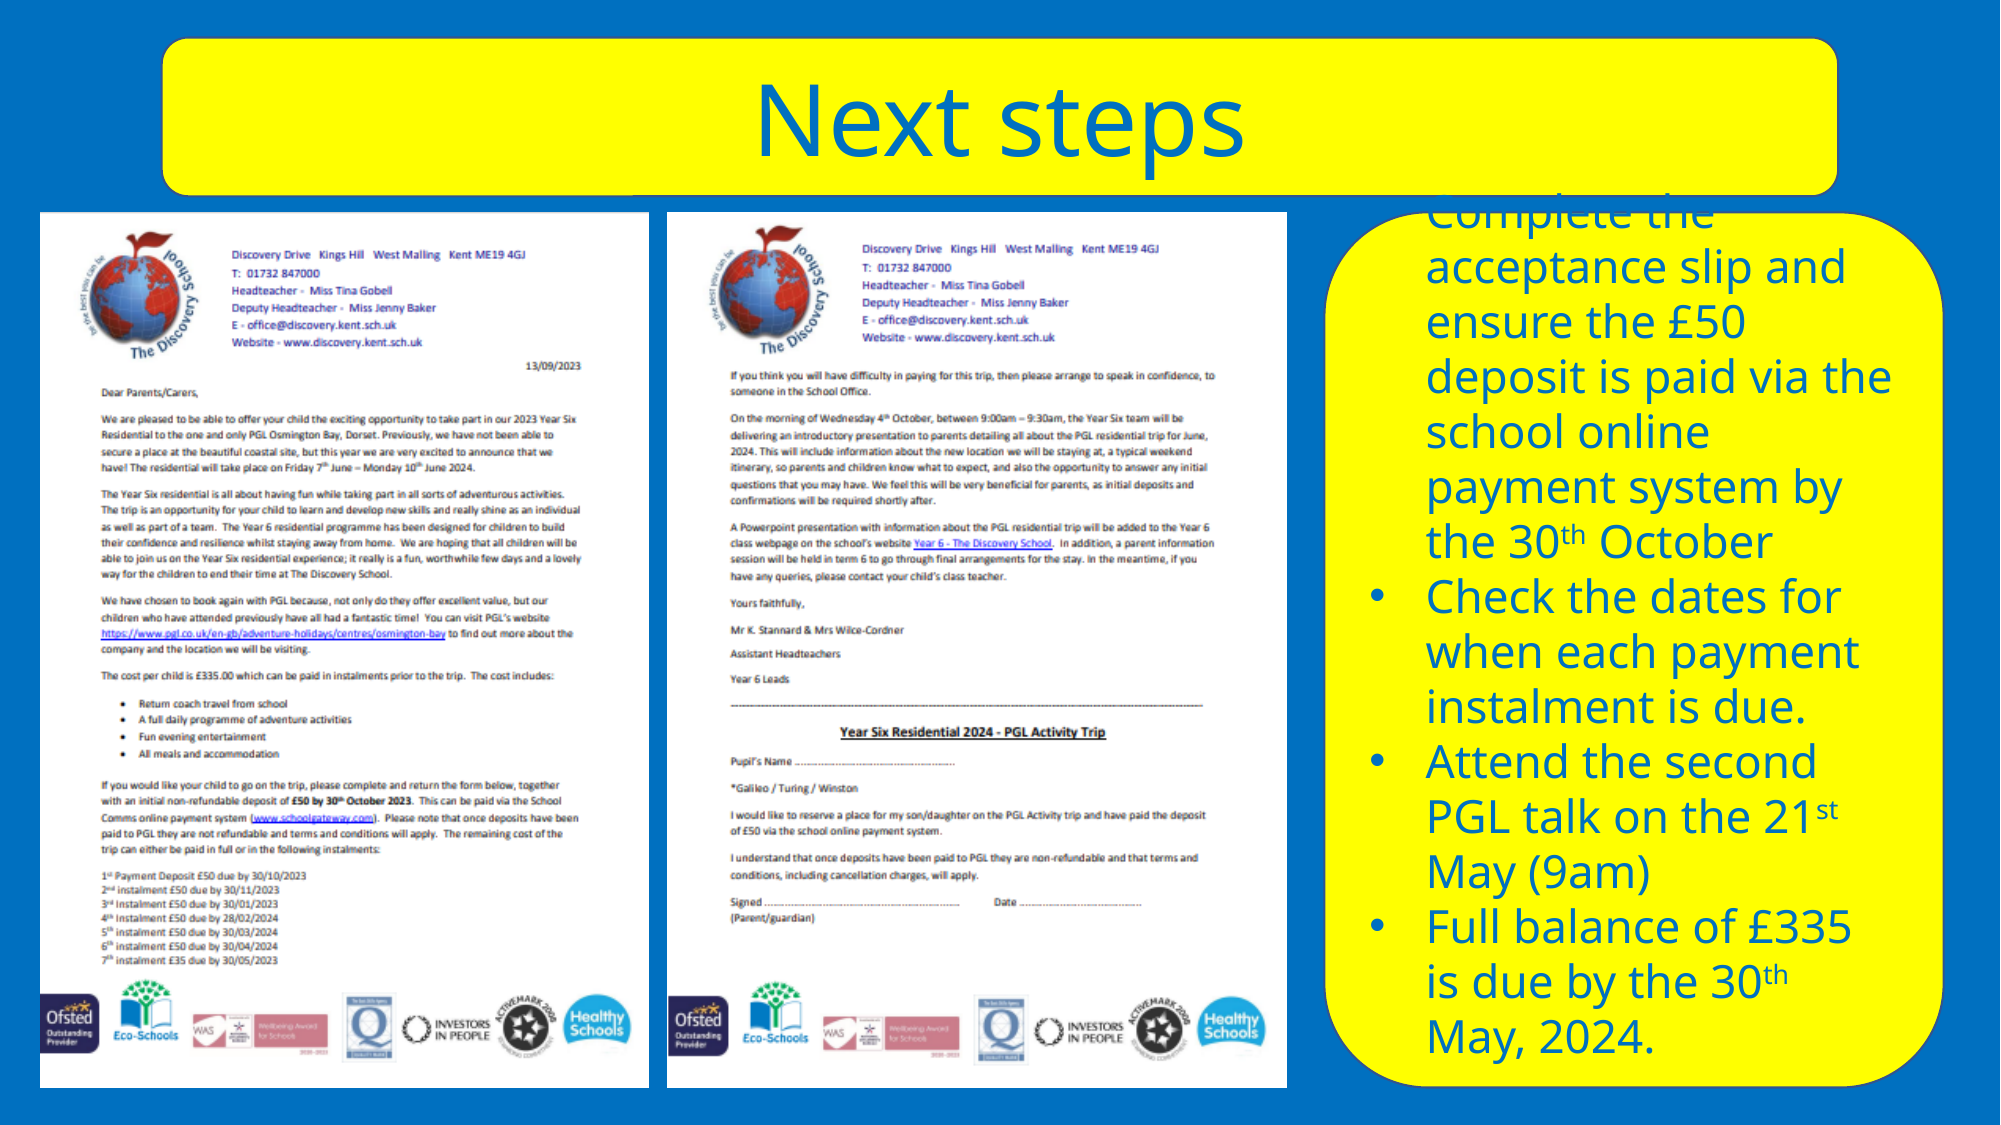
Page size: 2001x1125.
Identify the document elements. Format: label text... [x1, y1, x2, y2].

picture [40, 212, 649, 1088]
text_box Complete the acceptance slip and ensure the £50 deposit is paid via the school online payment system by the 30th October Check the dates for when each payment instalment is due. Attend the second PGL talk on the 21st May (9am) Full balance of £335 is due by the 30th May, 2024. [1323, 211, 1945, 1089]
picture [667, 212, 1287, 1088]
text_box Next steps [160, 36, 1840, 198]
